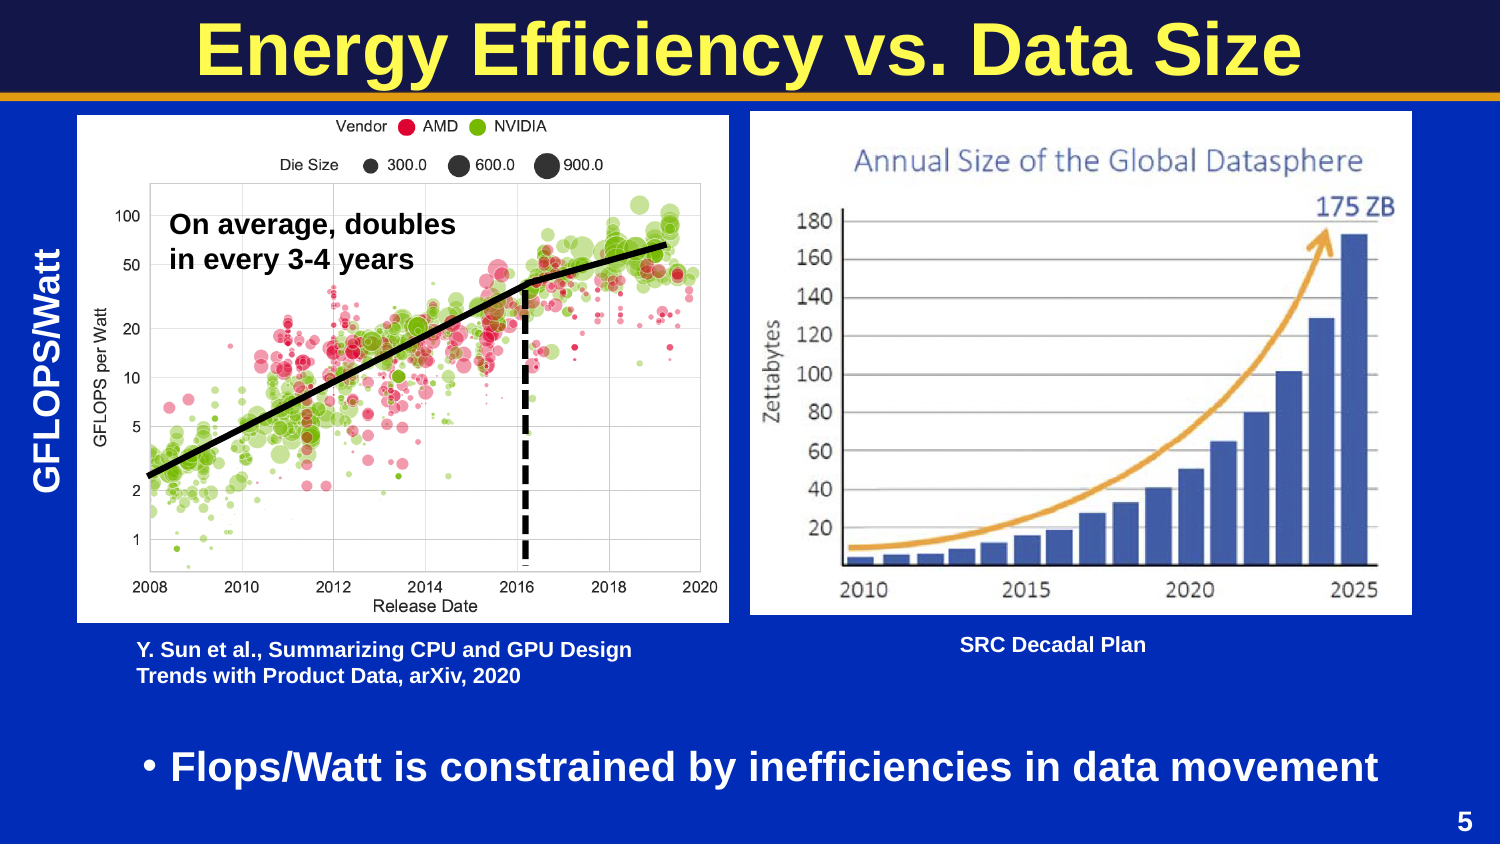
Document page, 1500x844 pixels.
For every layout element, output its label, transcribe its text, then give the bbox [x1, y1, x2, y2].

text_box SRC Decadal Plan [948, 624, 1164, 696]
picture [77, 115, 730, 623]
text_box GFLOPS/Watt [16, 165, 68, 506]
text_box 5 [1442, 795, 1500, 844]
title Energy Efficiency vs. Data Size [0, 0, 1500, 93]
text_box Y. Sun et al., Summarizing CPU and GPU Design Trends with Product Data, arXiv, 2020 [125, 632, 716, 719]
picture [749, 110, 1412, 615]
list Flops/Watt is constrained by inefficiencies in data movement [127, 732, 1442, 827]
